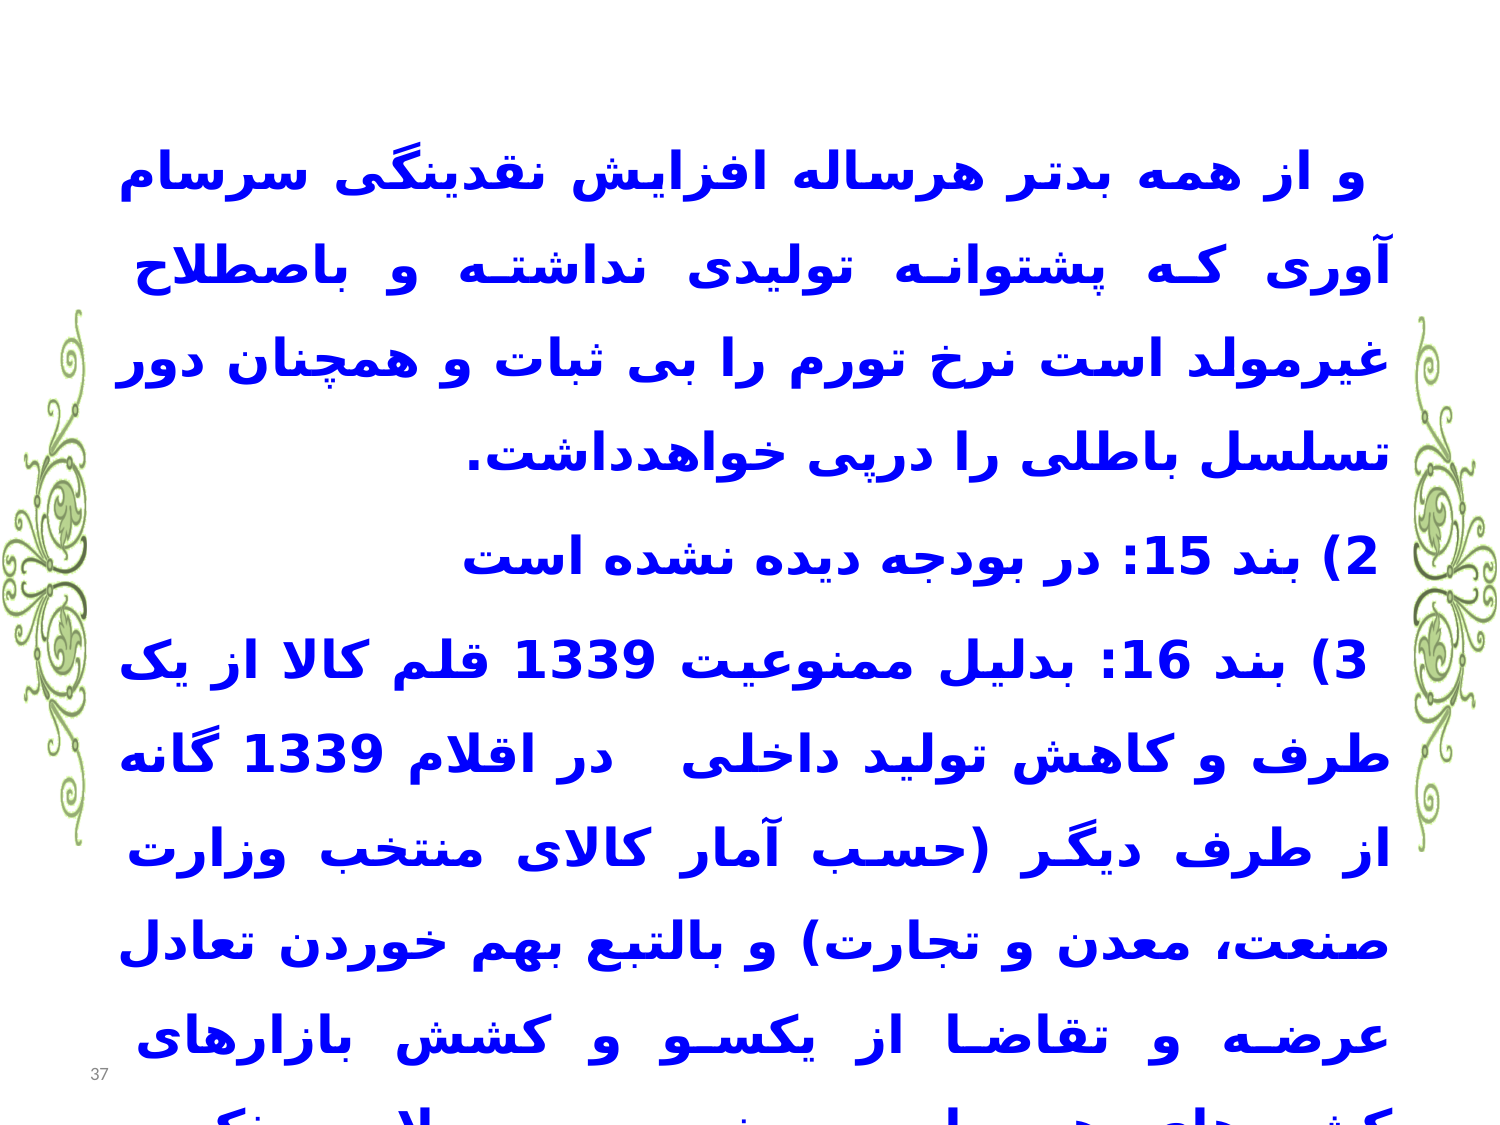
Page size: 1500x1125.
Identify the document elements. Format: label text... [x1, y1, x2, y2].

picture [0, 535, 313, 621]
slide_number 37 [75, 1042, 425, 1103]
picture [1186, 541, 1500, 627]
list و از همه بدتر هرساله افزایش نقدینگی سرسام آوری که پشتوانه تولیدی نداشته و باصطلاح غیرمولد است نرخ تورم را بی ثبات و همچنان دور تسلسل باطلی را درپی خواهدداشت. 2) بند 15: در بودجه دیده نشده است 3) بند 16: بدلیل ممنوعیت 1339 قلم کالا از یک طرف و کاهش تولید داخلی در اقلام 1339 گانه از طرف دیگر (حسب آمار کالای منتخب وزارت صنعت، معدن و تجارت) و بالتبع بهم خوردن تعادل عرضه و تقاضا از یکسو و کشش بازارهای کشورهای همسایه در خرید محصولات مذکور، بدلیل کاهش ارزش ریال، از دیگر سو واردات کالای قاچاق را در این بخش افزایش داده است. [99, 98, 1450, 1041]
